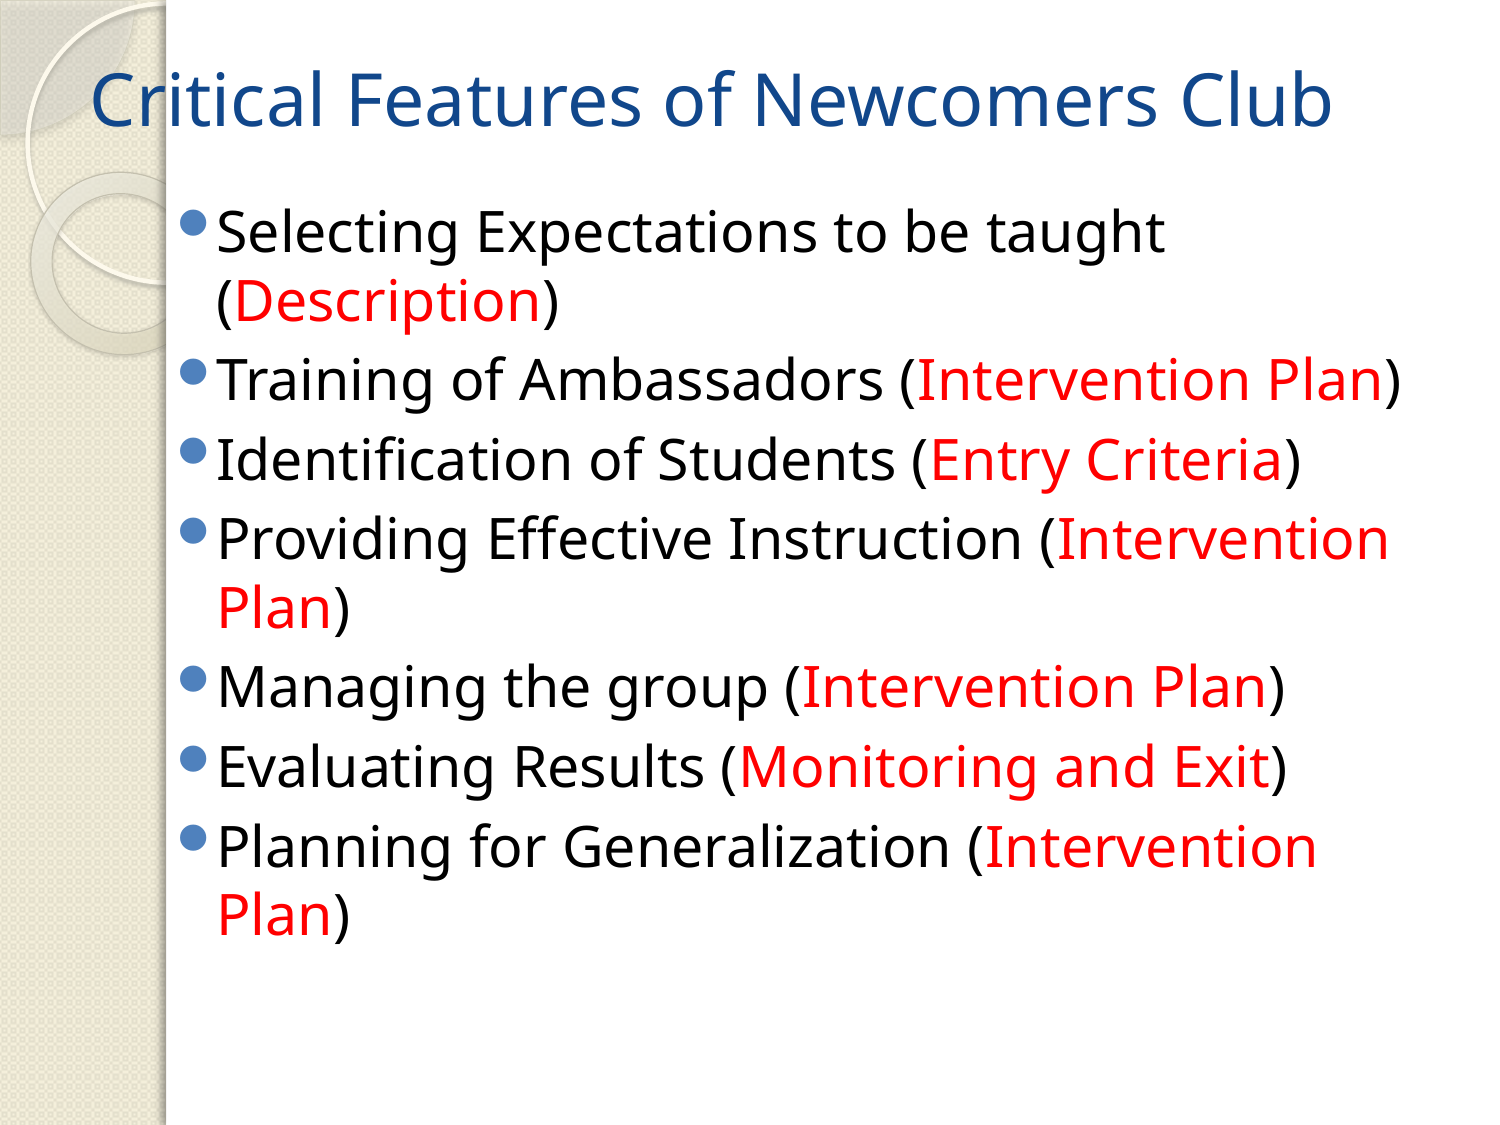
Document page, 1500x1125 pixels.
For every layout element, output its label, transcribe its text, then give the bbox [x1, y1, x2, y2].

title Critical Features of Newcomers Club [75, 45, 1425, 150]
list Selecting Expectations to be taught (Description) Training of Ambassadors (Intervention Plan) Identification of Students (Entry Criteria) Providing Effective Instruction (Intervention Plan) Managing the group (Intervention Plan) Evaluating Results (Monitoring and Exit) Planning for Generalization (Intervention Plan) [150, 187, 1425, 1005]
